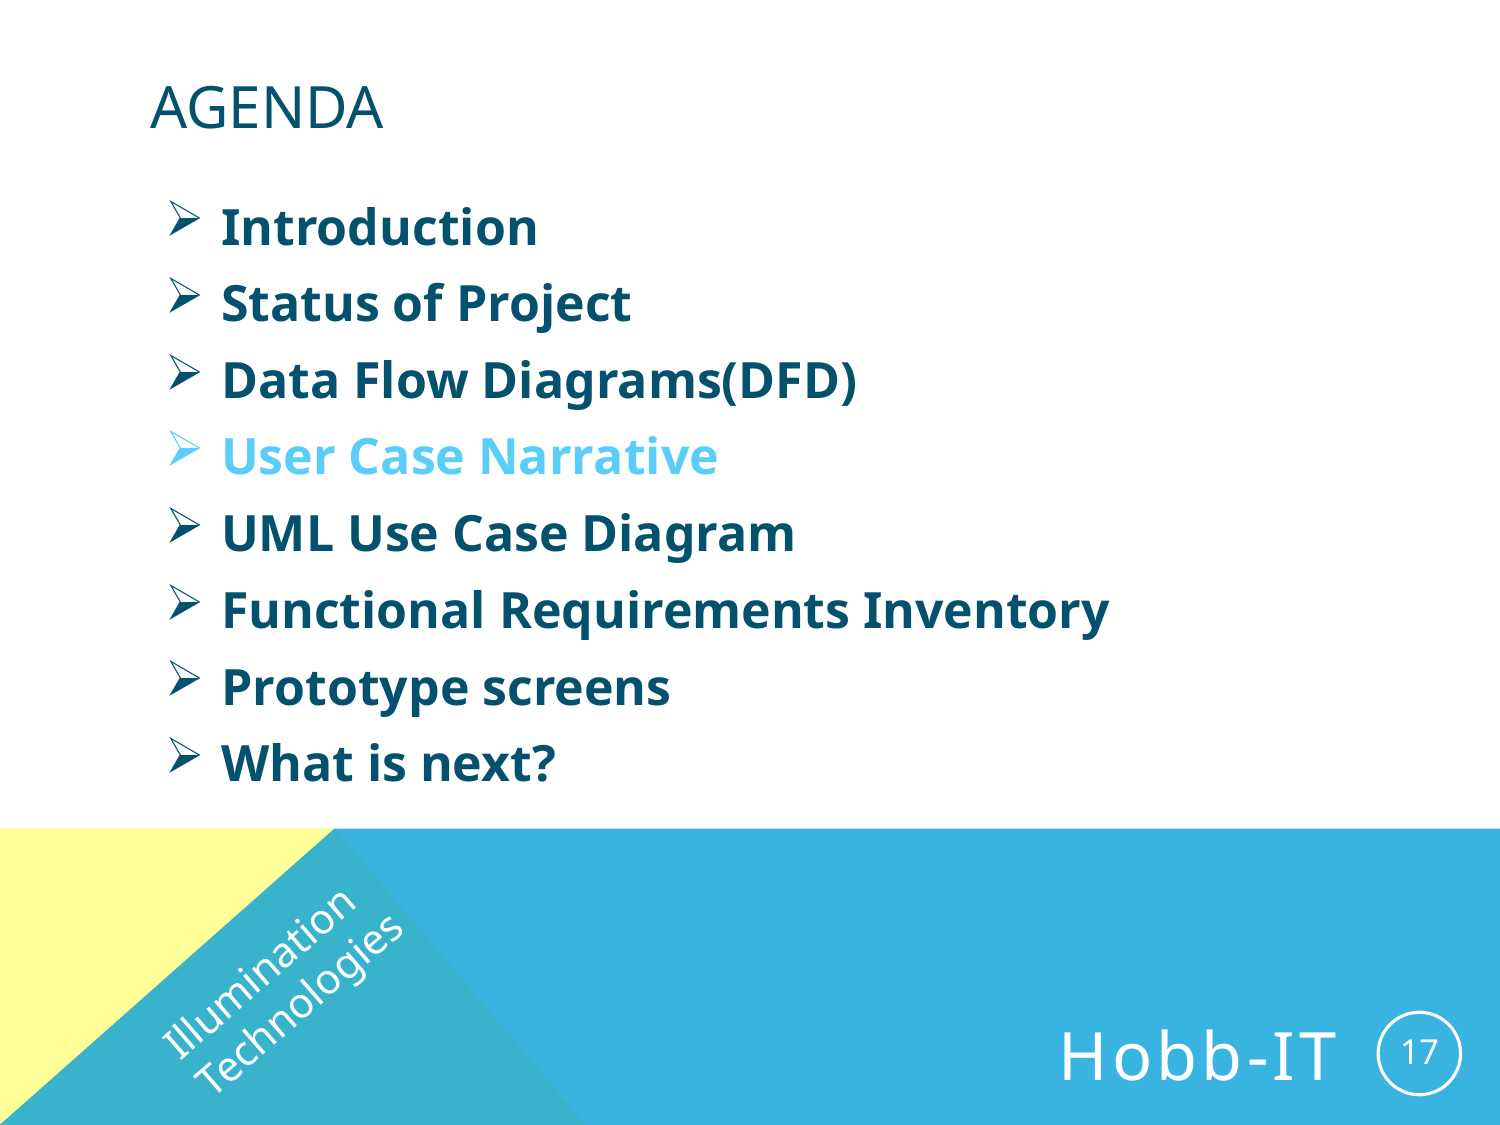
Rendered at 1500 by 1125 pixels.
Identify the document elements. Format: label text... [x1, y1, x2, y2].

list Introduction Status of Project Data Flow Diagrams(DFD) User Case Narrative UML Use Case Diagram Functional Requirements Inventory Prototype screens What is next? [150, 187, 1384, 825]
slide_number Illumination Technologies [125, 824, 450, 1125]
footer Hobb-IT [577, 1031, 1352, 1076]
title AGENDA [135, 60, 1369, 150]
slide_number 17 [1376, 1010, 1463, 1097]
